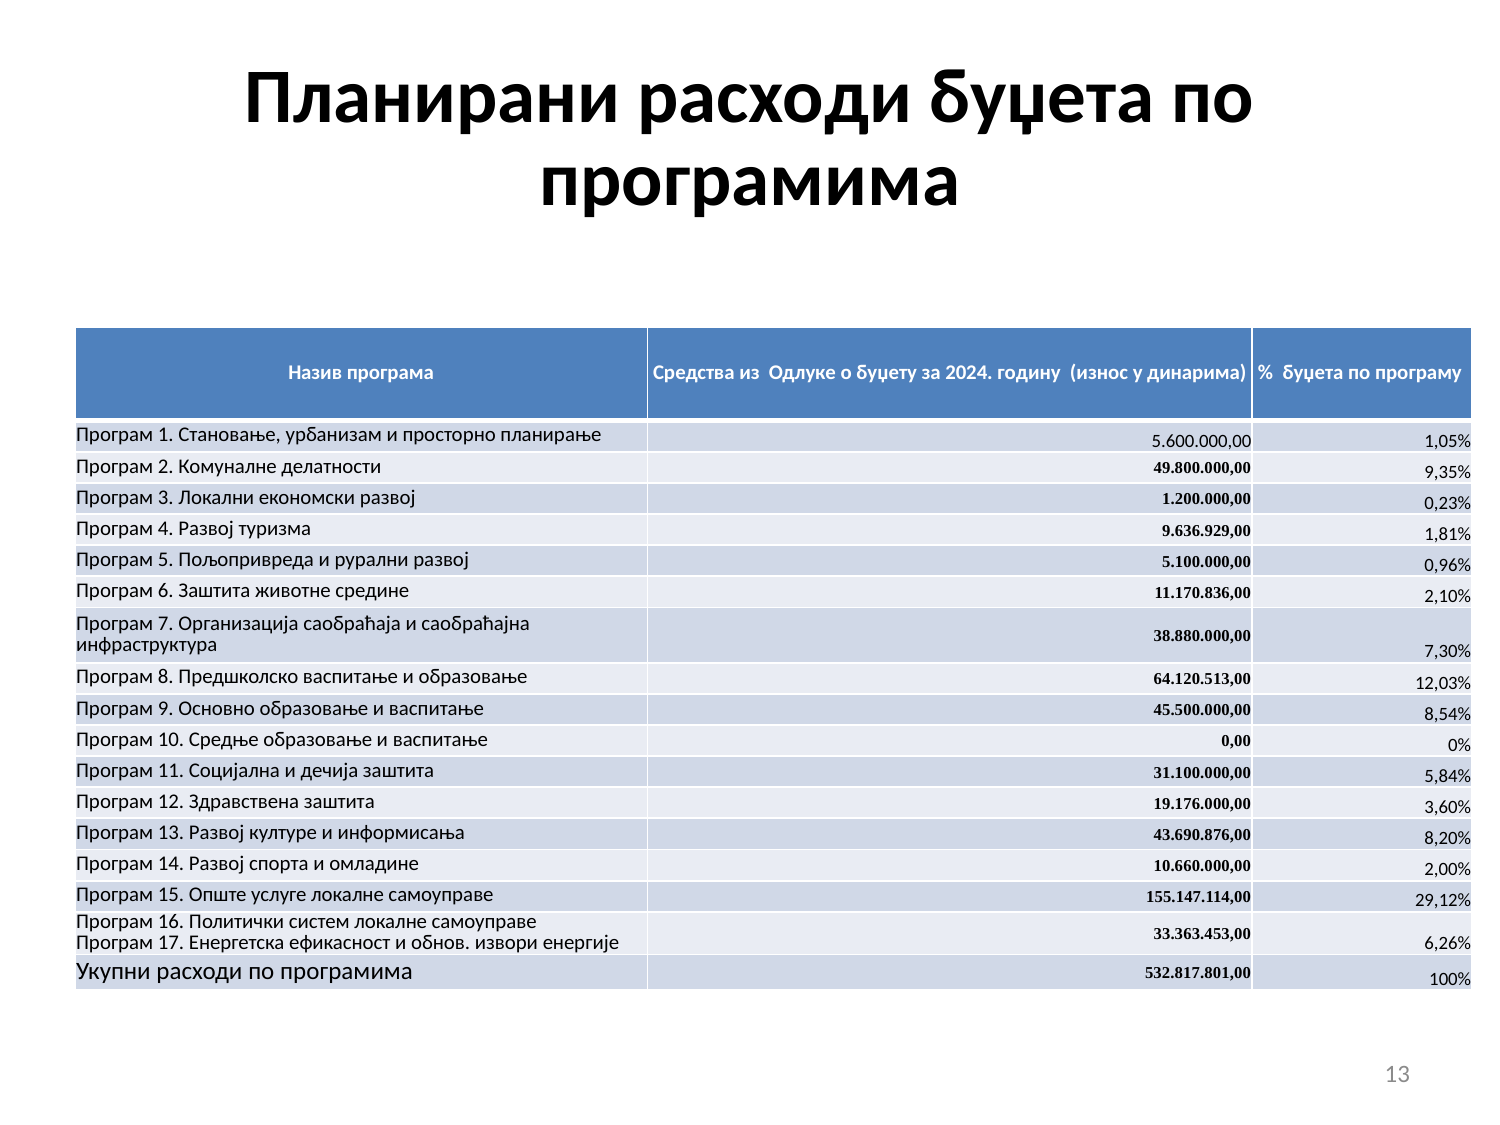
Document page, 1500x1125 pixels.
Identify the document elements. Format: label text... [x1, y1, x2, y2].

table_cell Програм 14. Развој спорта и омладине [76, 850, 647, 880]
title Планирани расходи буџета по програмима [75, 45, 1425, 233]
table_cell 7,30% [1253, 608, 1471, 662]
table_cell 8,54% [1253, 695, 1471, 724]
table_cell Програм 12. Здравствена заштита [76, 788, 647, 817]
table_cell 532.817.801,00 [648, 955, 1251, 989]
table_cell Програм 8. Предшколско васпитање и образовање [76, 664, 647, 693]
table_cell 0,23% [1253, 484, 1471, 513]
table_cell 19.176.000,00 [648, 788, 1251, 817]
table_cell 49.800.000,00 [648, 453, 1251, 482]
table_cell 12,03% [1253, 664, 1471, 693]
table_cell 6,26% [1253, 913, 1471, 954]
table_cell 5.600.000,00 [648, 423, 1251, 451]
table_cell 2,00% [1253, 850, 1471, 880]
table_cell 9.636.929,00 [648, 515, 1251, 544]
table_cell 33.363.453,00 [648, 913, 1251, 954]
table_cell 1.200.000,00 [648, 484, 1251, 513]
table_cell Програм 10. Средње образовање и васпитање [76, 726, 647, 755]
table_cell 45.500.000,00 [648, 695, 1251, 724]
table_cell 1,05% [1253, 423, 1471, 451]
table_cell 10.660.000,00 [648, 850, 1251, 880]
table_cell 43.690.876,00 [648, 819, 1251, 849]
table_cell 3,60% [1253, 788, 1471, 817]
table_cell 9,35% [1253, 453, 1471, 482]
table_cell Програм 7. Организација саобраћаја и саобраћајна инфраструктура [76, 608, 647, 662]
table_cell 31.100.000,00 [648, 757, 1251, 786]
table_cell 1,81% [1253, 515, 1471, 544]
table_cell 0,96% [1253, 546, 1471, 575]
table_cell 38.880.000,00 [648, 608, 1251, 662]
table_cell Програм 9. Основно образовање и васпитање [76, 695, 647, 724]
table_cell Укупни расходи по програмима [76, 955, 647, 989]
table_header Средства из Одлуке о буџету за 2024. годину (износ у динарима) [648, 328, 1251, 418]
table_cell Програм 6. Заштита животне средине [76, 577, 647, 607]
table_cell 5.100.000,00 [648, 546, 1251, 575]
table_cell Програм 3. Локални економски развој [76, 484, 647, 513]
table_cell 155.147.114,00 [648, 882, 1251, 911]
table_header % буџета по програму [1253, 328, 1471, 418]
table_cell Програм 4. Развој туризма [76, 515, 647, 544]
slide_number 13 [1074, 1042, 1425, 1103]
table_cell 64.120.513,00 [648, 664, 1251, 693]
table_cell 5,84% [1253, 757, 1471, 786]
table_cell Програм 16. Политички систем локалне самоуправе Програм 17. Енергетска ефикасност и обнов. извори енергије [76, 913, 647, 954]
table_cell Програм 13. Развој културе и информисања [76, 819, 647, 849]
table_cell Програм 1. Становање, урбанизам и просторно планирање [76, 423, 647, 451]
table_cell 8,20% [1253, 819, 1471, 849]
table_cell Програм 15. Опште услуге локалне самоуправе [76, 882, 647, 911]
table_cell 29,12% [1253, 882, 1471, 911]
table_header Назив програма [76, 328, 647, 418]
table_cell Програм 5. Пољопривреда и рурални развој [76, 546, 647, 575]
table_cell 0% [1253, 726, 1471, 755]
table_cell 100% [1253, 955, 1471, 989]
table_cell 2,10% [1253, 577, 1471, 607]
table_cell 0,00 [648, 726, 1251, 755]
table_cell 11.170.836,00 [648, 577, 1251, 607]
table_cell Програм 11. Социјална и дечија заштита [76, 757, 647, 786]
table_cell Програм 2. Комуналне делатности [76, 453, 647, 482]
